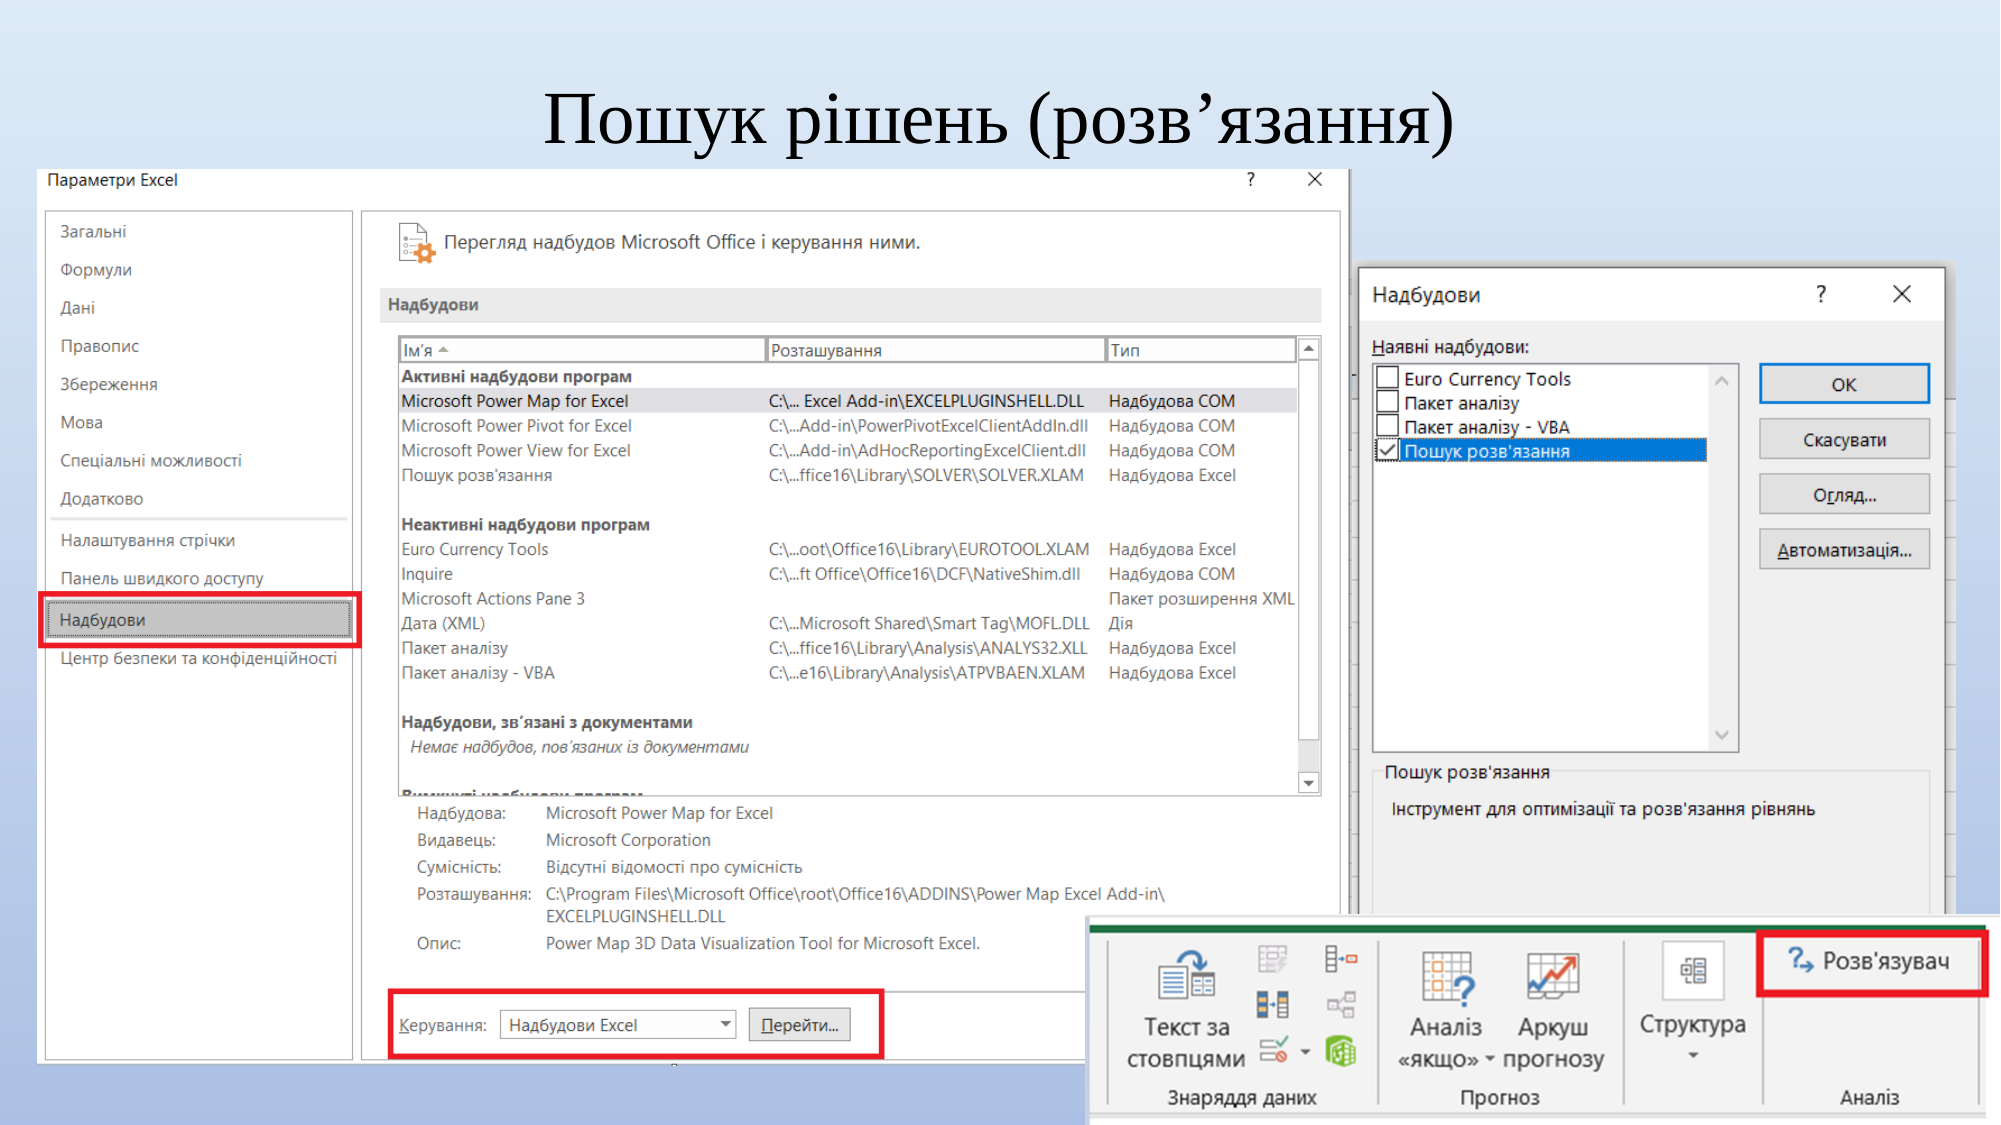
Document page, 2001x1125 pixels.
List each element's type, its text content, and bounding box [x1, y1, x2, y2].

picture [37, 169, 2000, 1125]
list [1352, 260, 1956, 914]
title Пошук рішень (розв’язання) [137, 56, 1863, 183]
